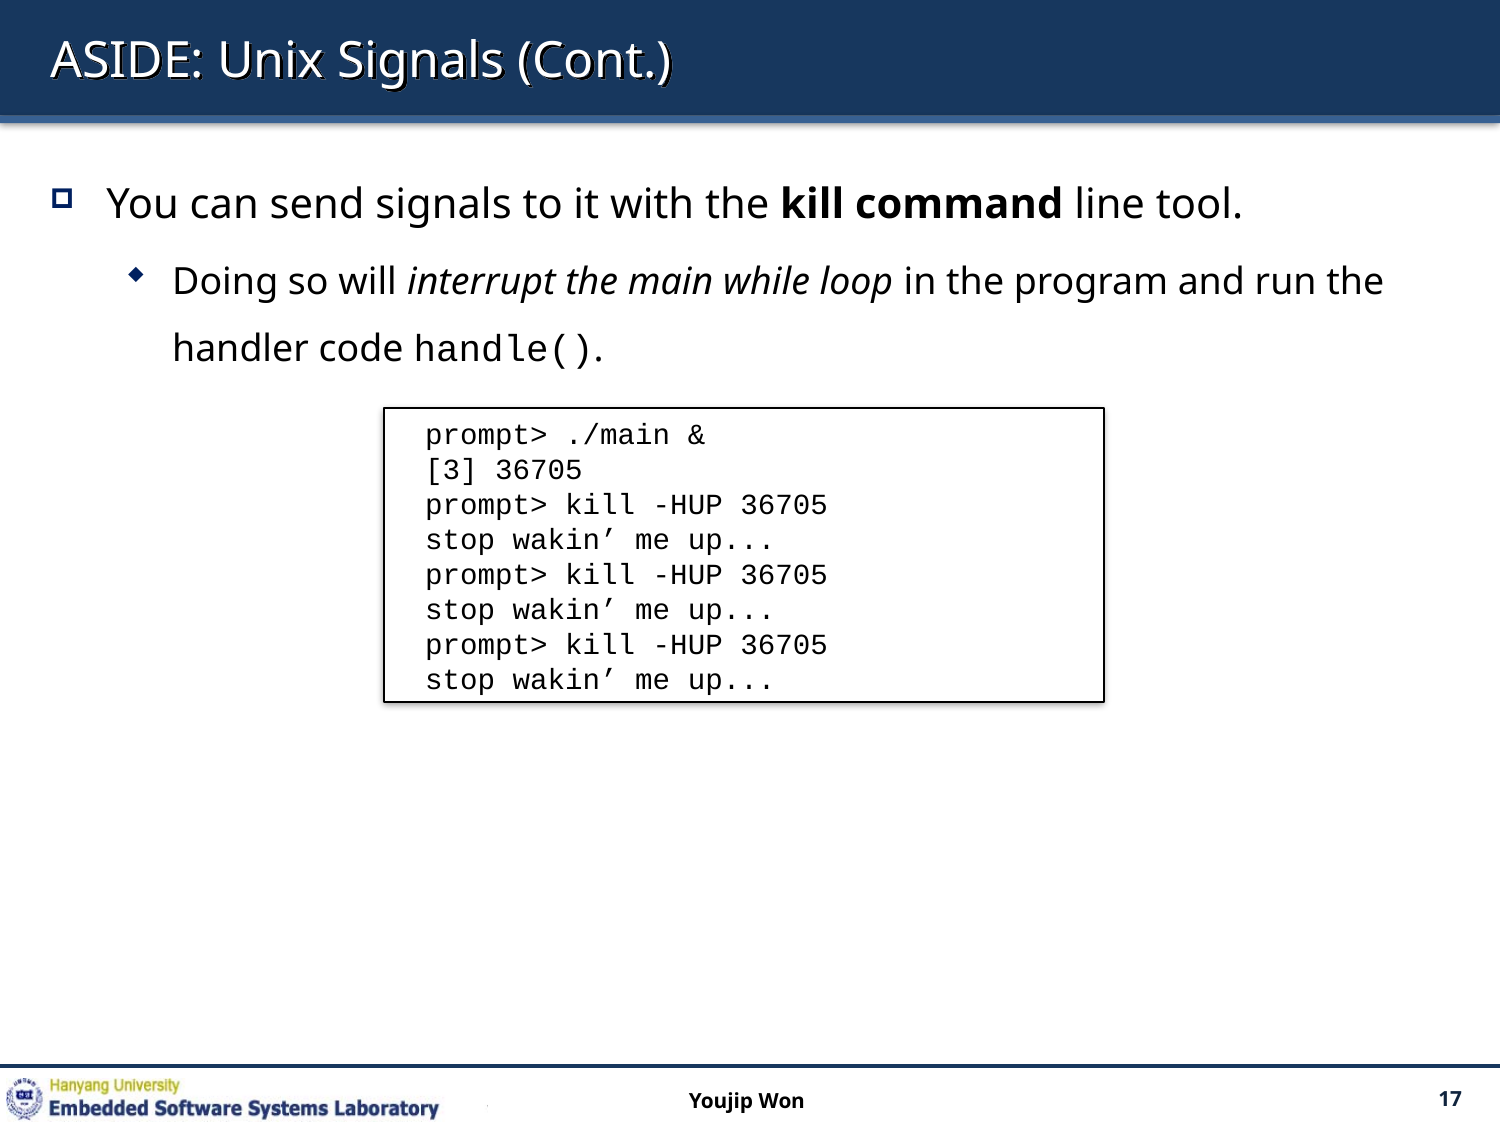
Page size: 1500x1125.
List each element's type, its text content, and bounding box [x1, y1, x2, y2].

picture [6, 1078, 488, 1122]
footer Youjip Won [497, 1079, 997, 1117]
text_box prompt> ./main & [3] 36705 prompt> kill -HUP 36705 stop wakin’ me up... prompt> kill -HUP 36705 stop wakin’ me up... prompt> kill -HUP 36705 stop wakin’ me up... [381, 405, 1107, 706]
title ASIDE: Unix Signals (Cont.) [34, 8, 1477, 106]
slide_number 17 [1306, 1081, 1483, 1118]
list You can send signals to it with the kill command line tool. Doing so will interrupt the main while loop in the program and run the handler code handle(). [34, 144, 1477, 1048]
